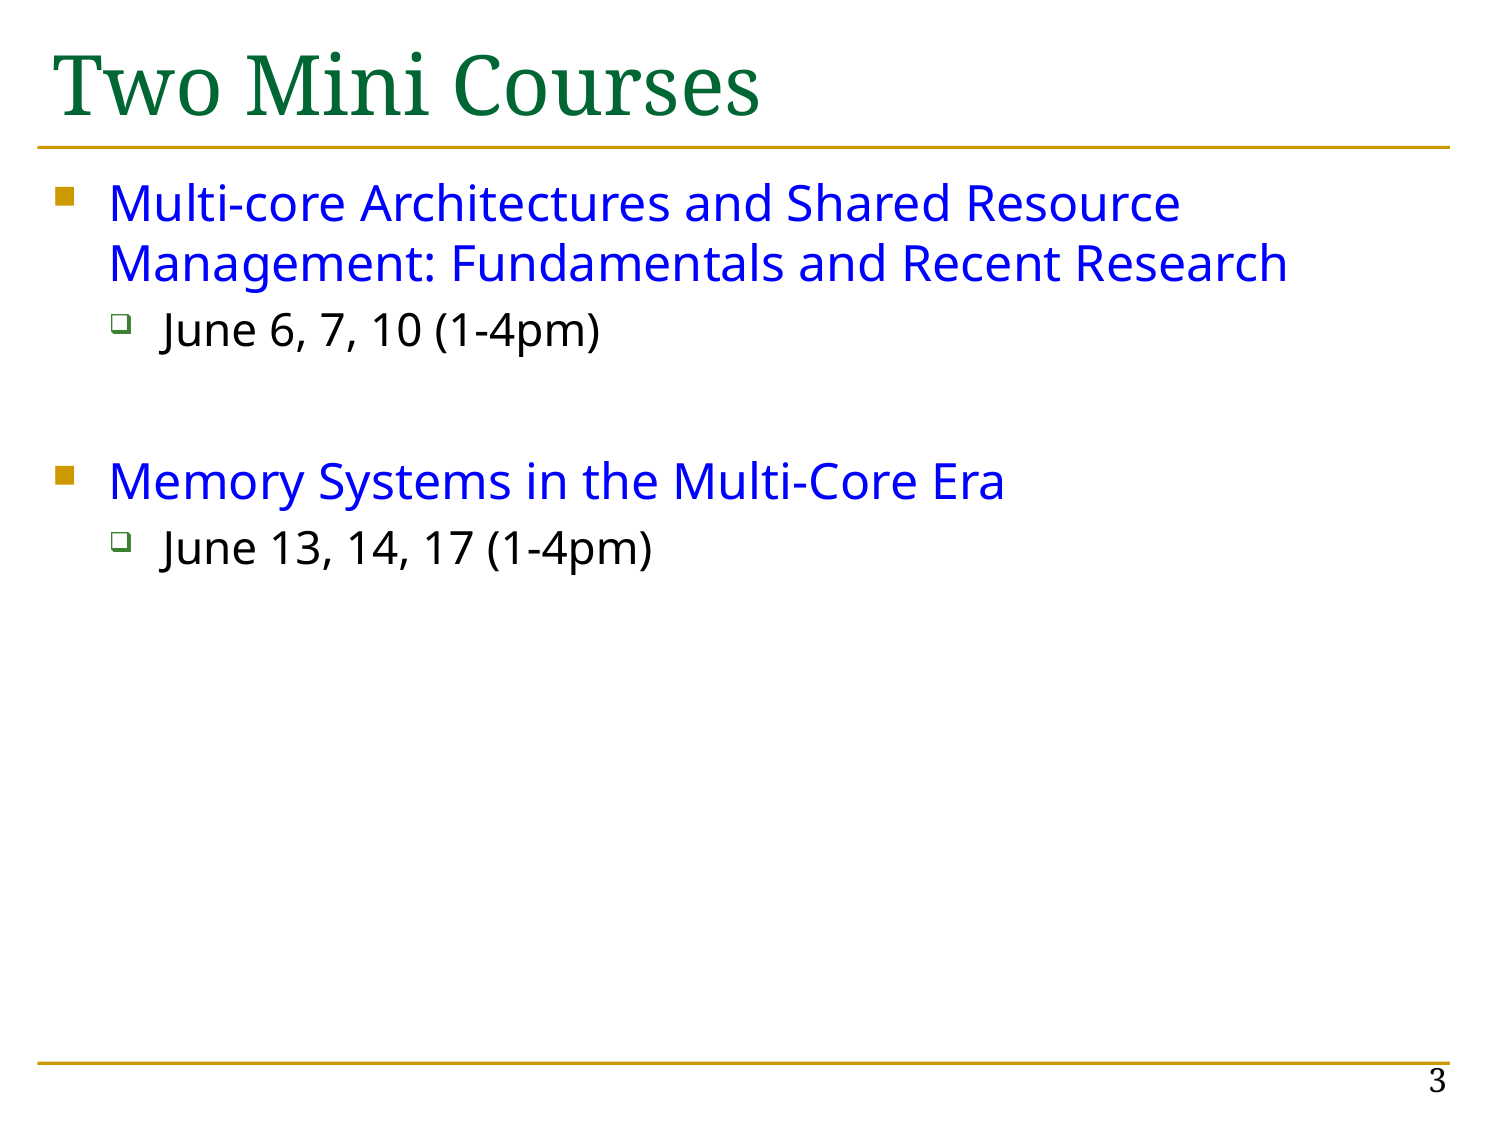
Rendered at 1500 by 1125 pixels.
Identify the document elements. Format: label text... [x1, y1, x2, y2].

list Multi-core Architectures and Shared Resource Management: Fundamentals and Recent Research June 6, 7, 10 (1-4pm) Memory Systems in the Multi-Core Era June 13, 14, 17 (1-4pm) [37, 163, 1450, 1016]
title Two Mini Courses [37, 24, 1450, 163]
slide_number 3 [1111, 1036, 1462, 1112]
